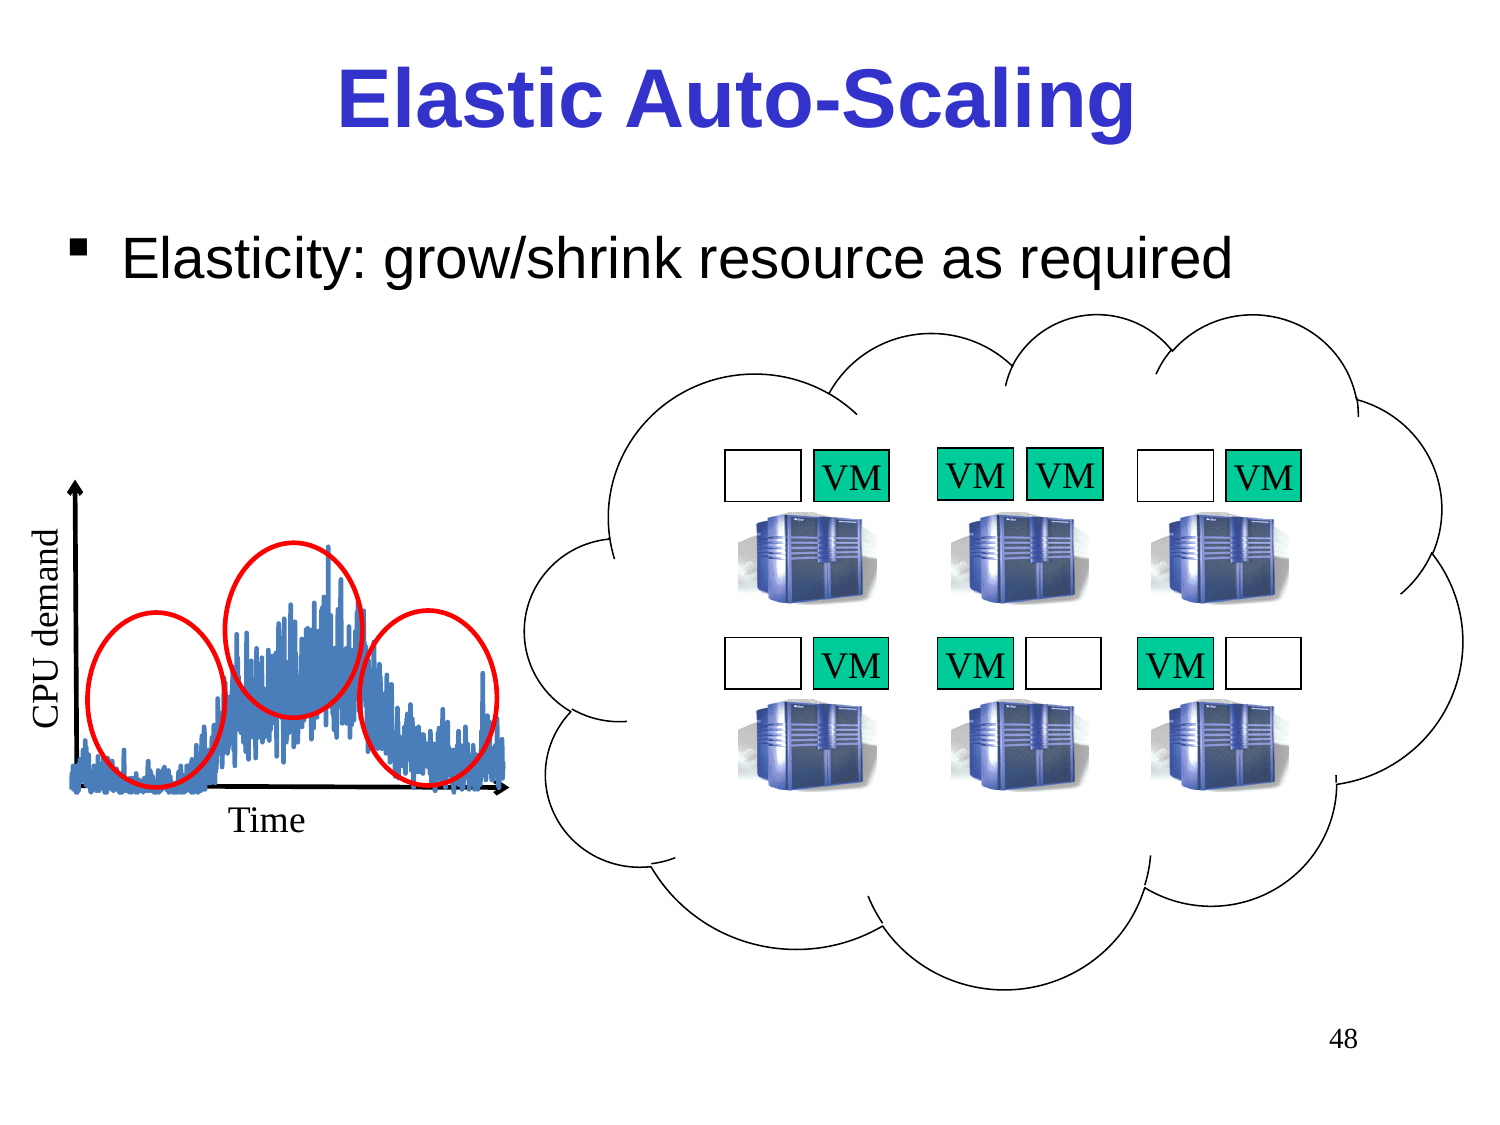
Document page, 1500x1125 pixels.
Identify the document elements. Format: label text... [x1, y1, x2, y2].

chart [62, 487, 513, 801]
text_box CPU demand [12, 513, 57, 745]
picture [1150, 512, 1289, 605]
picture [1150, 699, 1289, 792]
picture [738, 699, 877, 792]
title Elastic Auto-Scaling [99, 0, 1376, 188]
list Elasticity: grow/shrink resource as required [49, 212, 1276, 313]
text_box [74, 479, 510, 486]
text_box Time [213, 810, 321, 848]
picture [950, 699, 1089, 792]
picture [738, 512, 877, 605]
picture [950, 512, 1089, 605]
slide_number 48 [1187, 1012, 1500, 1088]
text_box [524, 312, 1463, 988]
